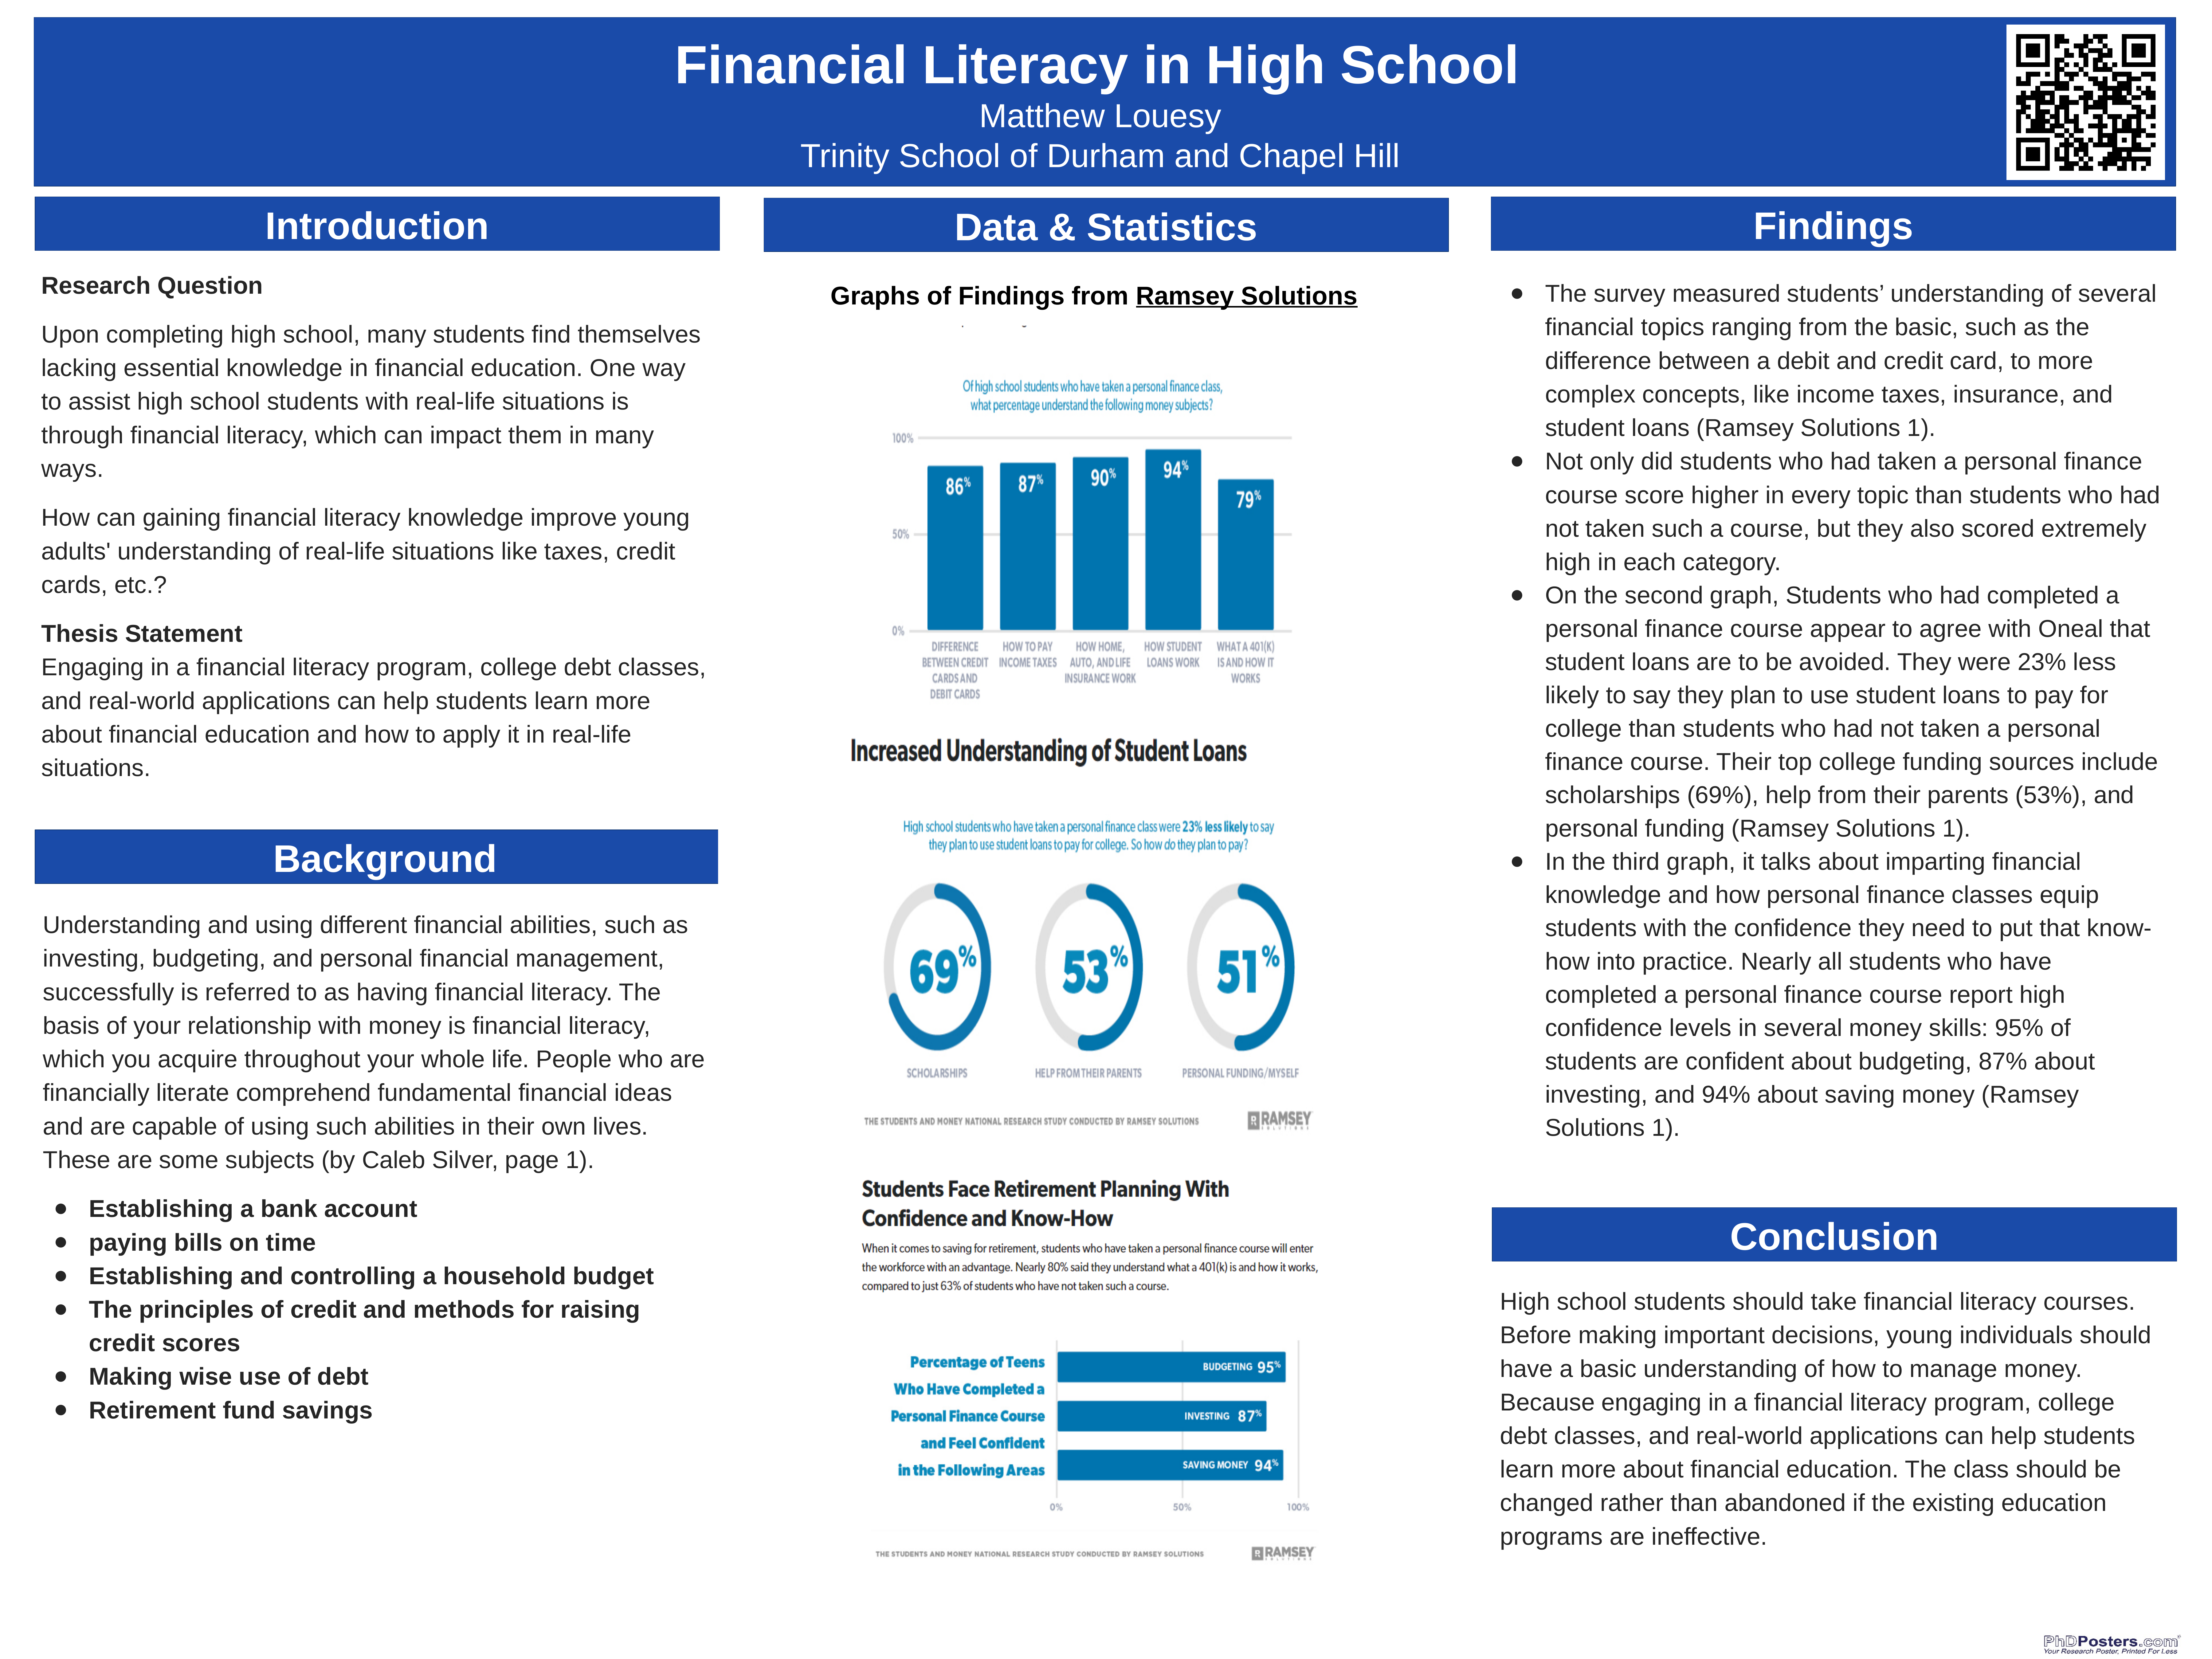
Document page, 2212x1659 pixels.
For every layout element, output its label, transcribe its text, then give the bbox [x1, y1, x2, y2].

list Research Question Upon completing high school, many students find themselves lacking essential knowledge in financial education. One way to assist high school students with real-life situations is through financial literacy, which can impact them in many ways. How can gaining financial literacy knowledge improve young adults' understanding of real-life situations like taxes, credit cards, etc.? Thesis Statement Engaging in a financial literacy program, college debt classes, and real-world applications can help students learn more about financial education and how to apply it in real-life situations. [33, 261, 718, 793]
list The survey measured students’ understanding of several financial topics ranging from the basic, such as the difference between a debit and credit card, to more complex concepts, like income taxes, insurance, and student loans (Ramsey Solutions 1). Not only did students who had taken a personal finance course score higher in every topic than students who had not taken such a course, but they also scored extremely high in each category. On the second graph, Students who had completed a personal finance course appear to agree with Oneal that student loans are to be avoided. They were 23% less likely to say they plan to use student loans to pay for college than students who had not taken a personal finance course. Their top college funding sources include scholarships (69%), help from their parents (53%), and personal funding (Ramsey Solutions 1). In the third graph, it talks about imparting financial knowledge and how personal finance classes equip students with the confidence they need to put that know-how into practice. Nearly all students who have completed a personal finance course report high confidence levels in several money skills: 95% of students are confident about budgeting, 87% about investing, and 94% about saving money (Ramsey Solutions 1). [1491, 269, 2176, 1160]
list Conclusion [1492, 1207, 2177, 1261]
list Data & Statistics [764, 198, 1449, 252]
list Background [35, 830, 716, 884]
picture [2006, 25, 2165, 180]
picture [2043, 1634, 2181, 1656]
text_box Graphs of Findings from Ramsey Solutions [766, 270, 1422, 341]
picture [720, 1166, 1458, 1581]
list Findings [1491, 197, 2176, 251]
list High school students should take financial literacy courses. Before making important decisions, young individuals should have a basic understanding of how to manage money. Because engaging in a financial literacy program, college debt classes, and real-world applications can help students learn more about financial education. The class should be changed rather than abandoned if the existing education programs are ineffective. [1492, 1277, 2177, 1581]
picture [718, 733, 1459, 1136]
list Introduction [35, 197, 720, 251]
picture [777, 326, 1435, 729]
list Understanding and using different financial abilities, such as investing, budgeting, and personal financial management, successfully is referred to as having financial literacy. The basis of your relationship with money is financial literacy, which you acquire throughout your whole life. People who are financially literate comprehend fundamental financial ideas and are capable of using such abilities in their own lives. These are some subjects (by Caleb Silver, page 1). Establishing a bank account paying bills on time Establishing and controlling a household budget The principles of credit and methods for raising credit scores Making wise use of debt Retirement fund savings [35, 900, 720, 1536]
title Financial Literacy in High School Matthew Louesy Trinity School of Durham and Chapel Hill [34, 17, 2176, 186]
